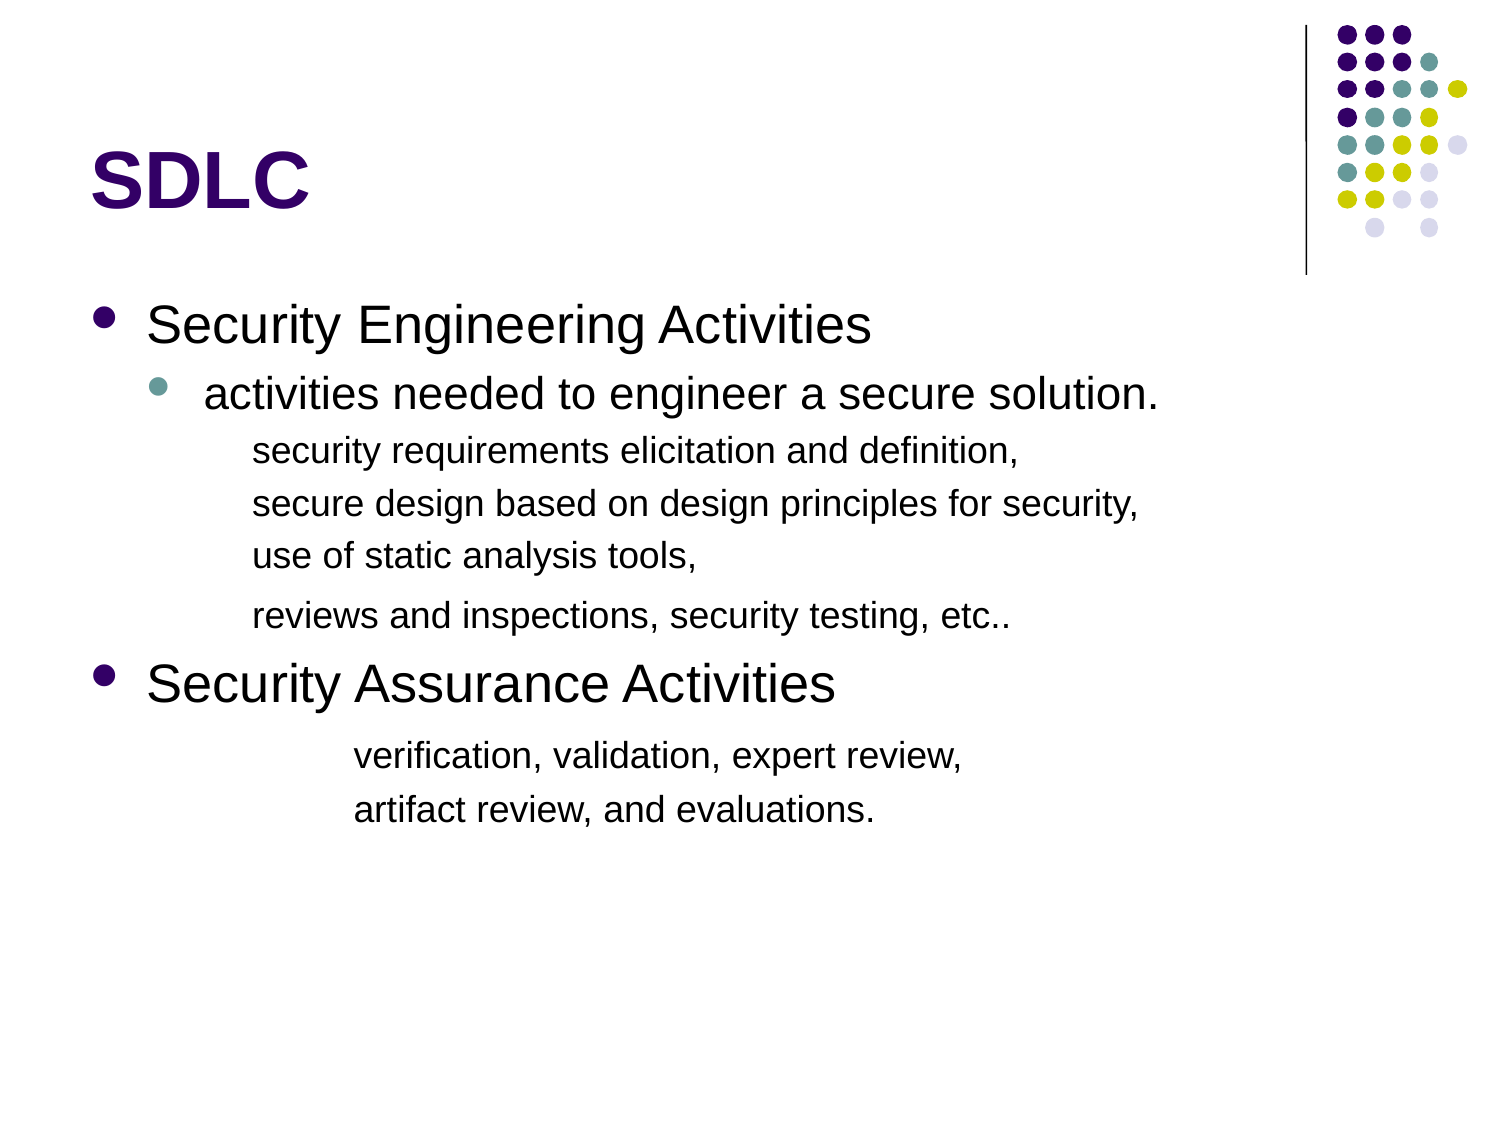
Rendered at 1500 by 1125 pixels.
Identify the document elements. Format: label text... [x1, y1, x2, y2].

list Security Engineering Activities activities needed to engineer a secure solution. security requirements elicitation and definition, secure design based on design principles for security, use of static analysis tools, reviews and inspections, security testing, etc.. Security Assurance Activities verification, validation, expert review, artifact review, and evaluations. [74, 281, 1426, 1006]
title SDLC [74, 19, 1313, 233]
